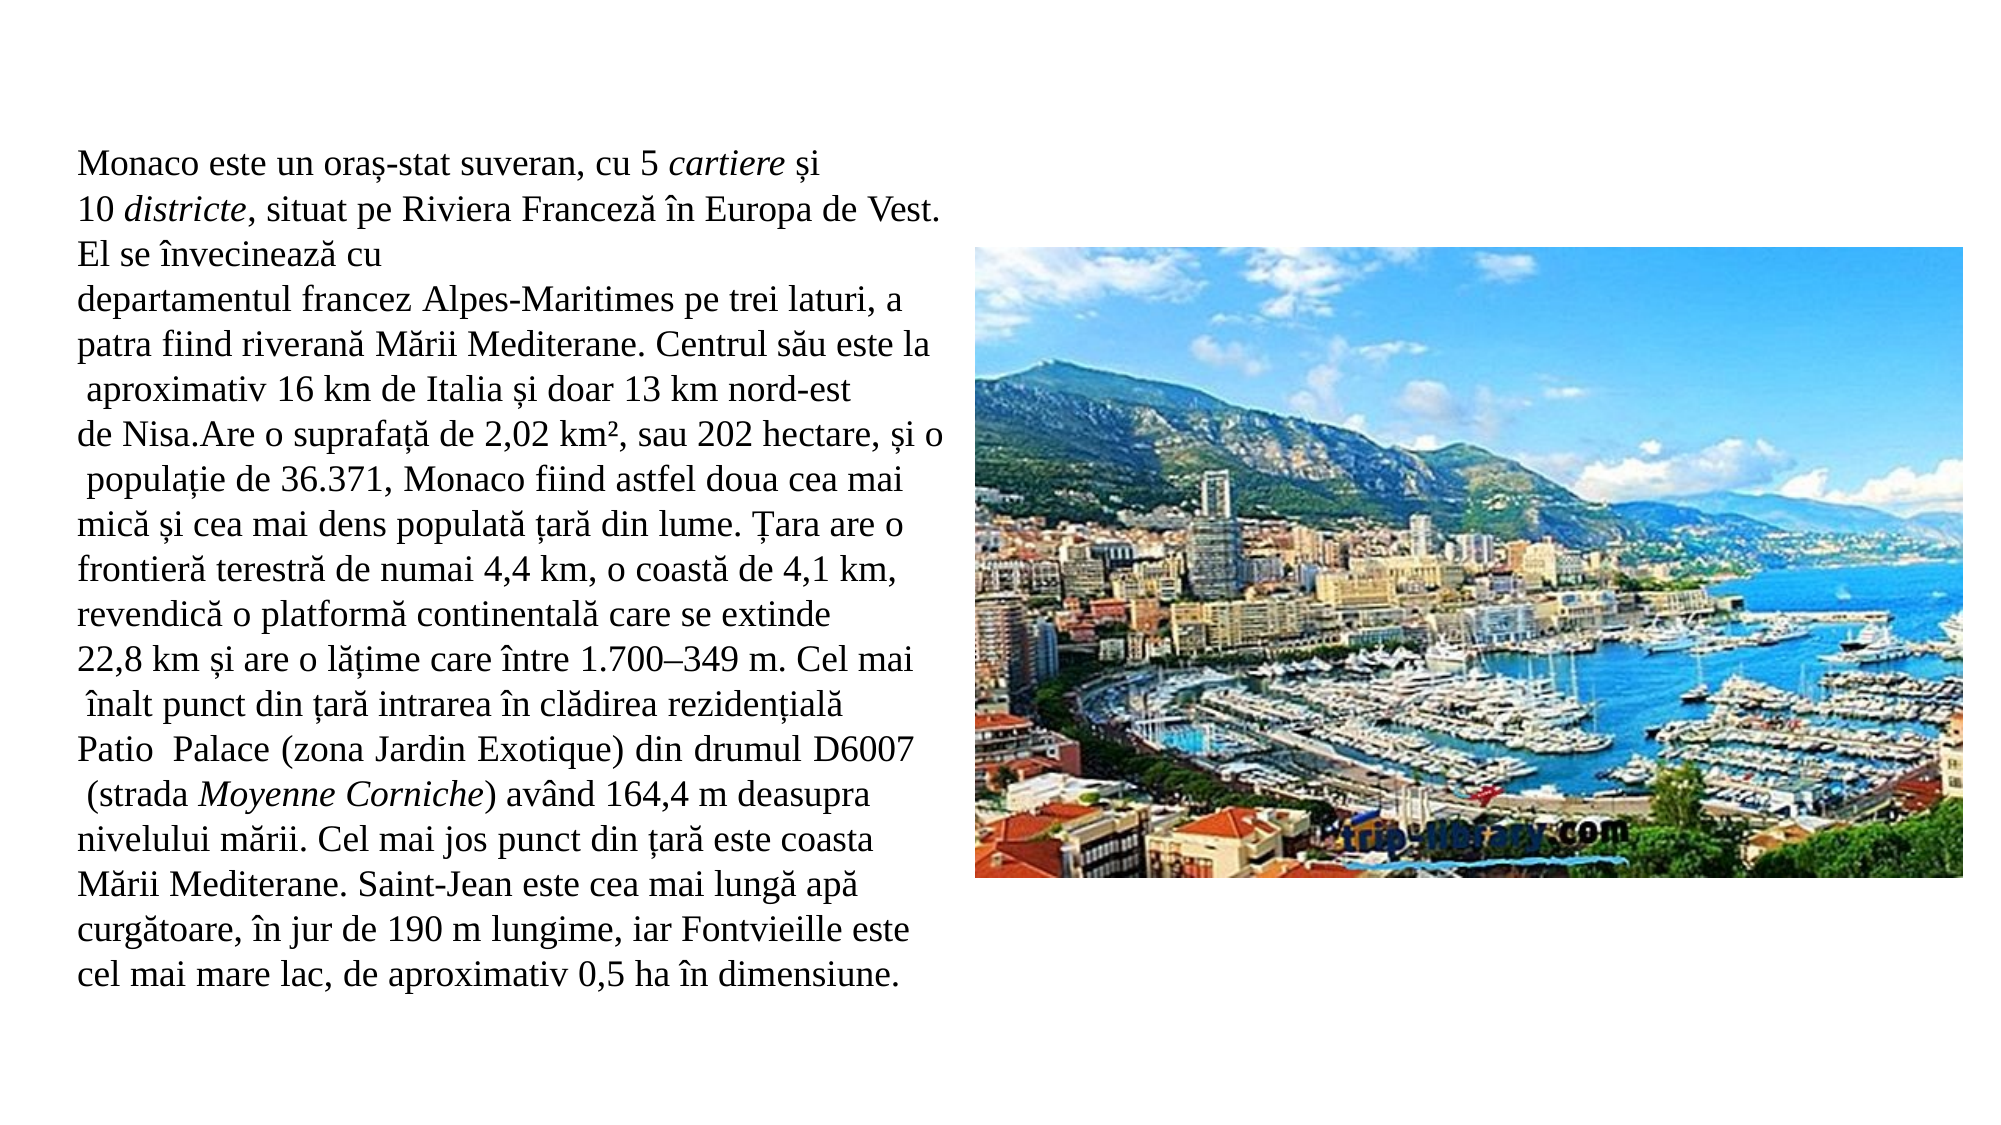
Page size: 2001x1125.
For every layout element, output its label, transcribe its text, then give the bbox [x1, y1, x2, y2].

picture [974, 247, 1963, 878]
text_box Monaco este un oraș-stat suveran, cu 5 cartiere și 10 districte, situat pe Riviera Franceză în Europa de Vest. El se învecinează cu departamentul francez Alpes-Maritimes pe trei laturi, a patra fiind riverană Mării Mediterane. Centrul său este la aproximativ 16 km de Italia și doar 13 km nord-est de Nisa.Are o suprafață de 2,02 km², sau 202 hectare, și o populație de 36.371, Monaco fiind astfel doua cea mai mică și cea mai dens populată țară din lume. Țara are o frontieră terestră de numai 4,4 km, o coastă de 4,1 km, revendică o platformă continentală care se extinde 22,8 km și are o lățime care între 1.700–349 m. Cel mai înalt punct din țară intrarea în clădirea rezidențială Patio Palace (zona Jardin Exotique) din drumul D6007 (strada Moyenne Corniche) având 164,4 m deasupra nivelului mării. Cel mai jos punct din țară este coasta Mării Mediterane. Saint-Jean este cea mai lungă apă curgătoare, în jur de 190 m lungime, iar Fontvieille este cel mai mare lac, de aproximativ 0,5 ha în dimensiune. [74, 136, 946, 994]
